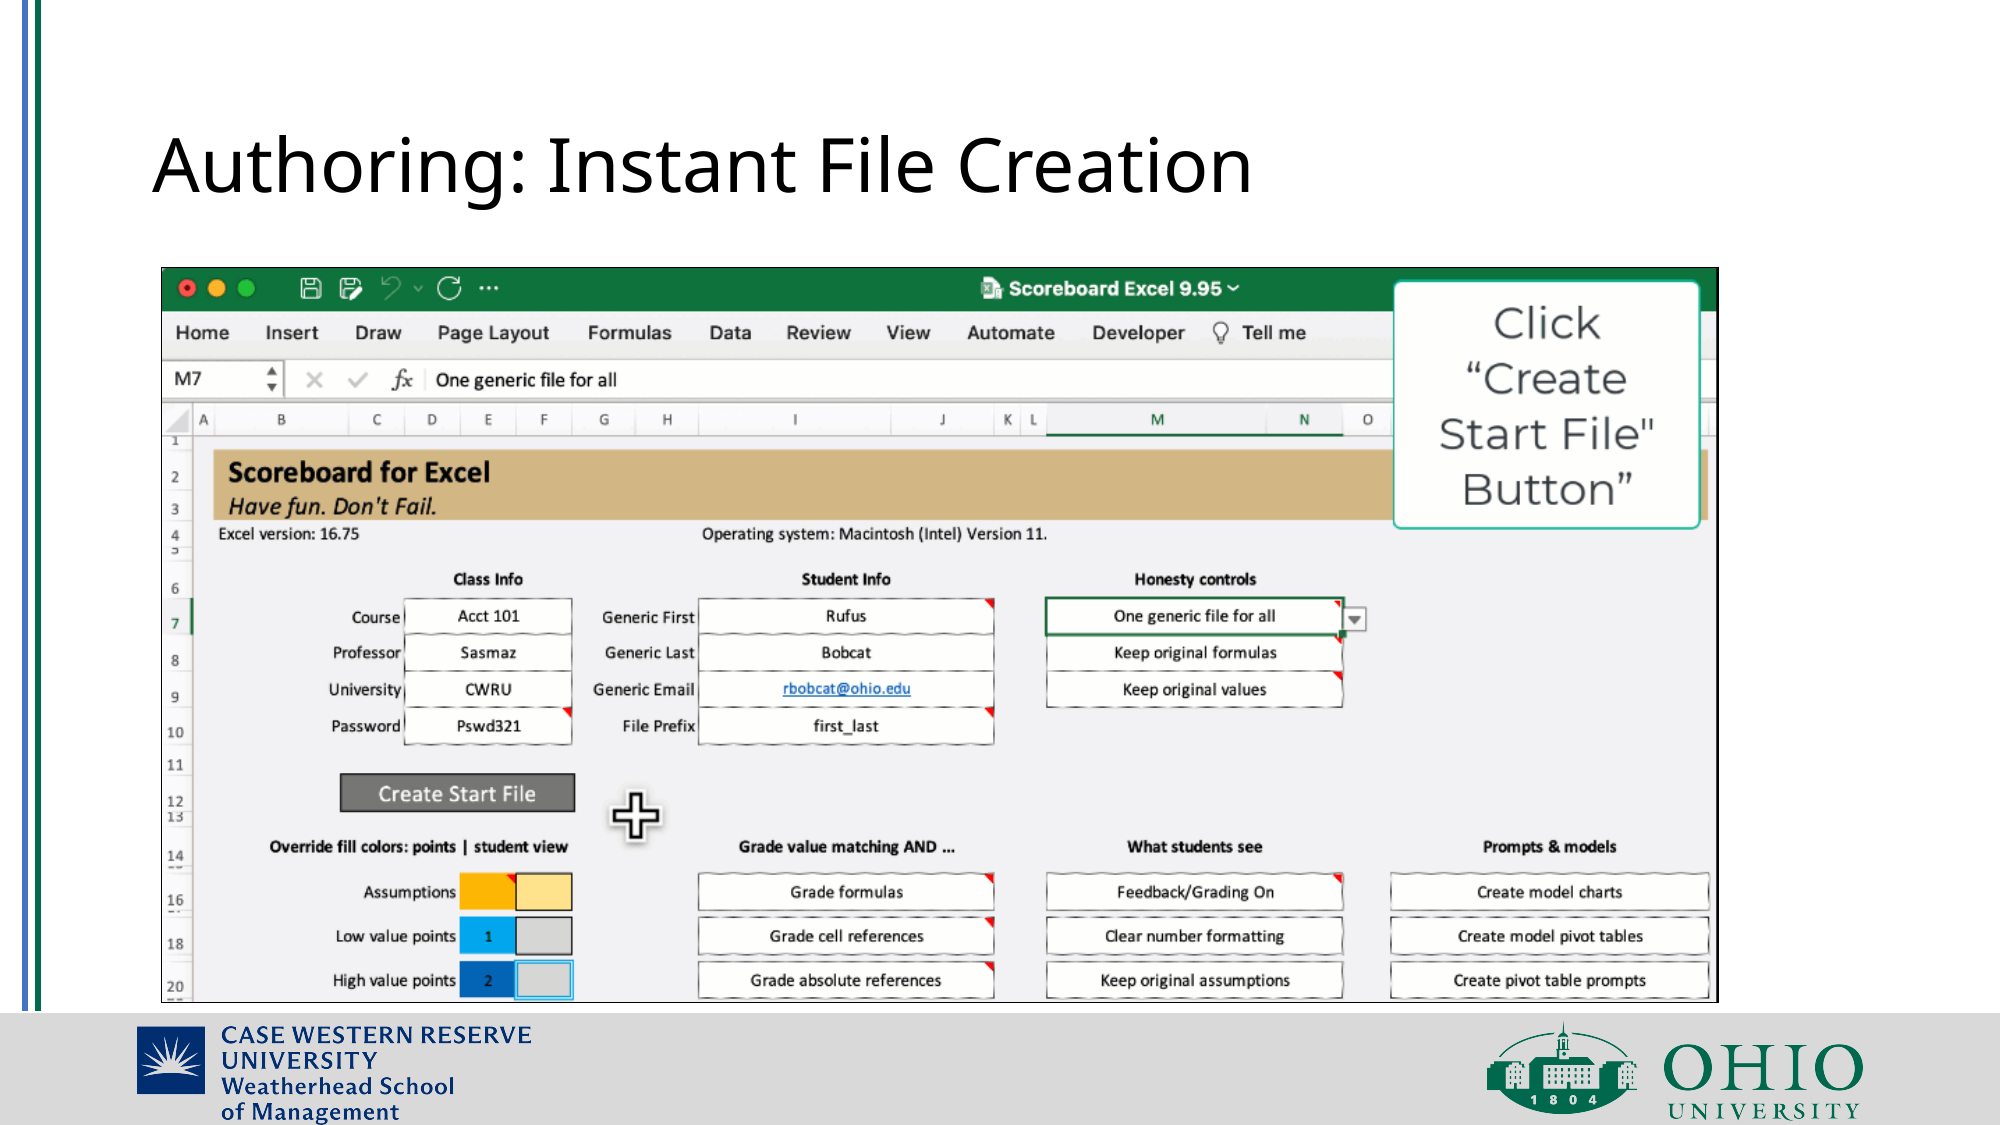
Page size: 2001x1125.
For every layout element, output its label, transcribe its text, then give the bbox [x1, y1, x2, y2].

picture [1487, 1019, 1863, 1121]
picture [161, 267, 1719, 1003]
picture [137, 1026, 531, 1125]
title Authoring: Instant File Creation [137, 59, 1863, 278]
